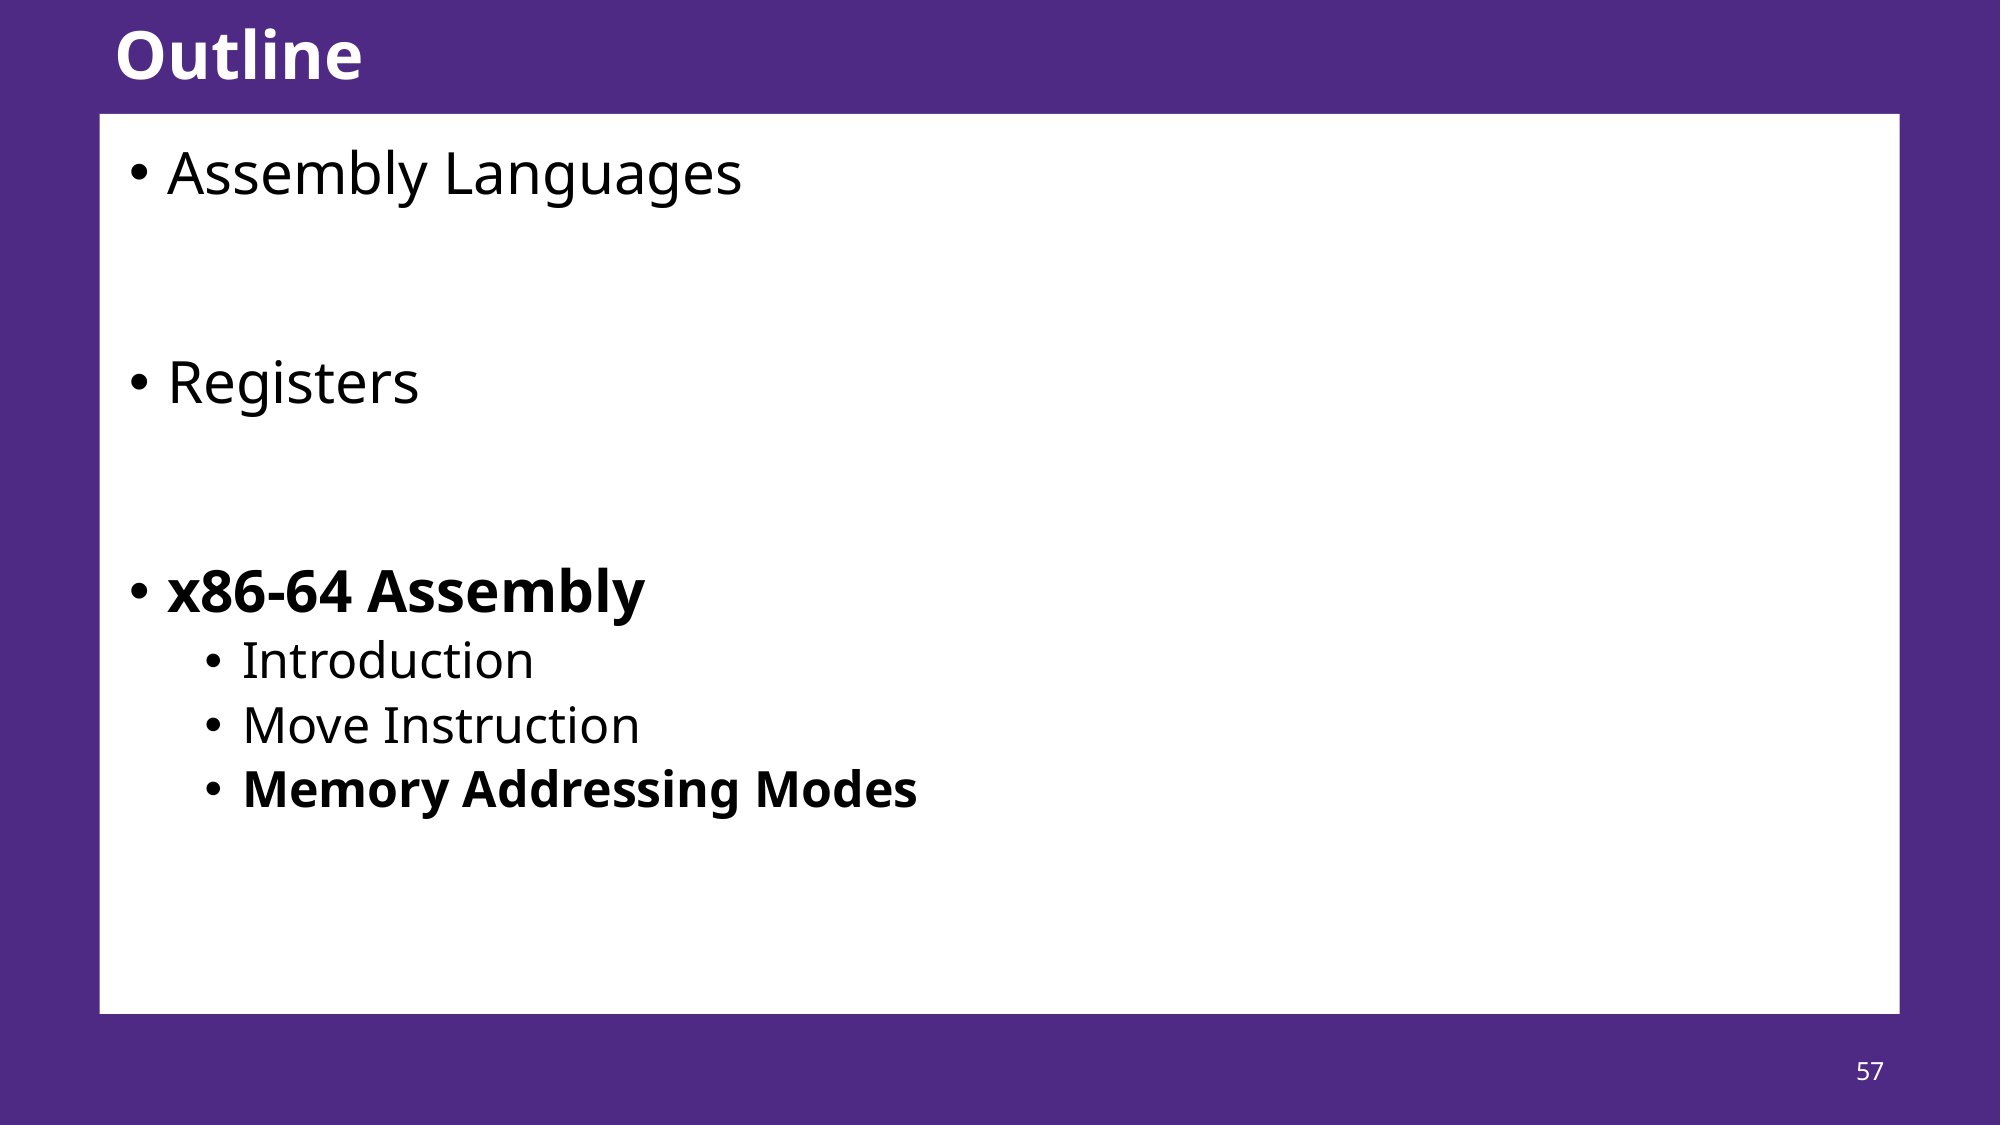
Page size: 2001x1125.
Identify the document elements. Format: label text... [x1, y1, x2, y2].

slide_number 57 [1749, 1042, 1900, 1103]
list Assembly Languages Registers x86-64 Assembly Introduction Move Instruction Memory Addressing Modes [99, 114, 1900, 1014]
title Outline [99, 1, 1900, 114]
